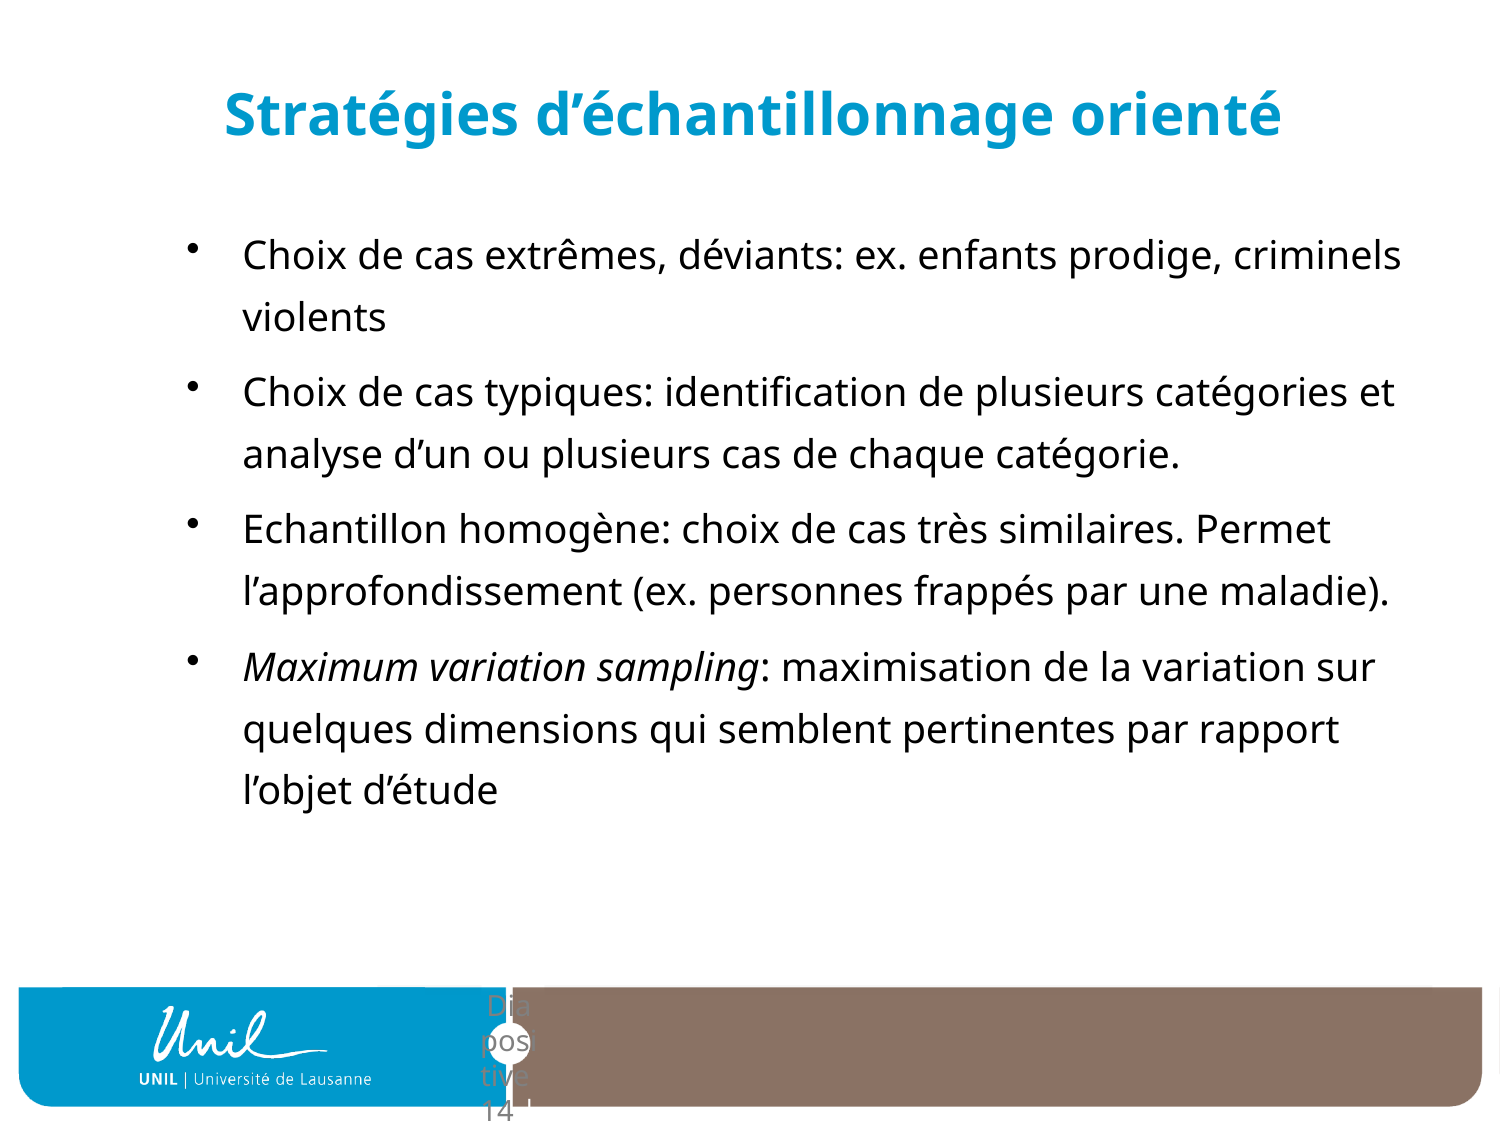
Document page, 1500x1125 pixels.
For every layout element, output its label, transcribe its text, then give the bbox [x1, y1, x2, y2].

title Stratégies d’échantillonnage orienté [41, 30, 1467, 194]
list Choix de cas extrêmes, déviants: ex. enfants prodige, criminels violents Choix de cas typiques: identification de plusieurs catégories et analyse d’un ou plusieurs cas de chaque catégorie. Echantillon homogène: choix de cas très similaires. Permet l’approfondissement (ex. personnes frappés par une maladie). Maximum variation sampling: maximisation de la variation sur quelques dimensions qui semblent pertinentes par rapport l’objet d’étude [171, 208, 1425, 884]
slide_number | Diapositive 14 | [462, 1017, 556, 1068]
picture [0, 985, 1500, 1125]
